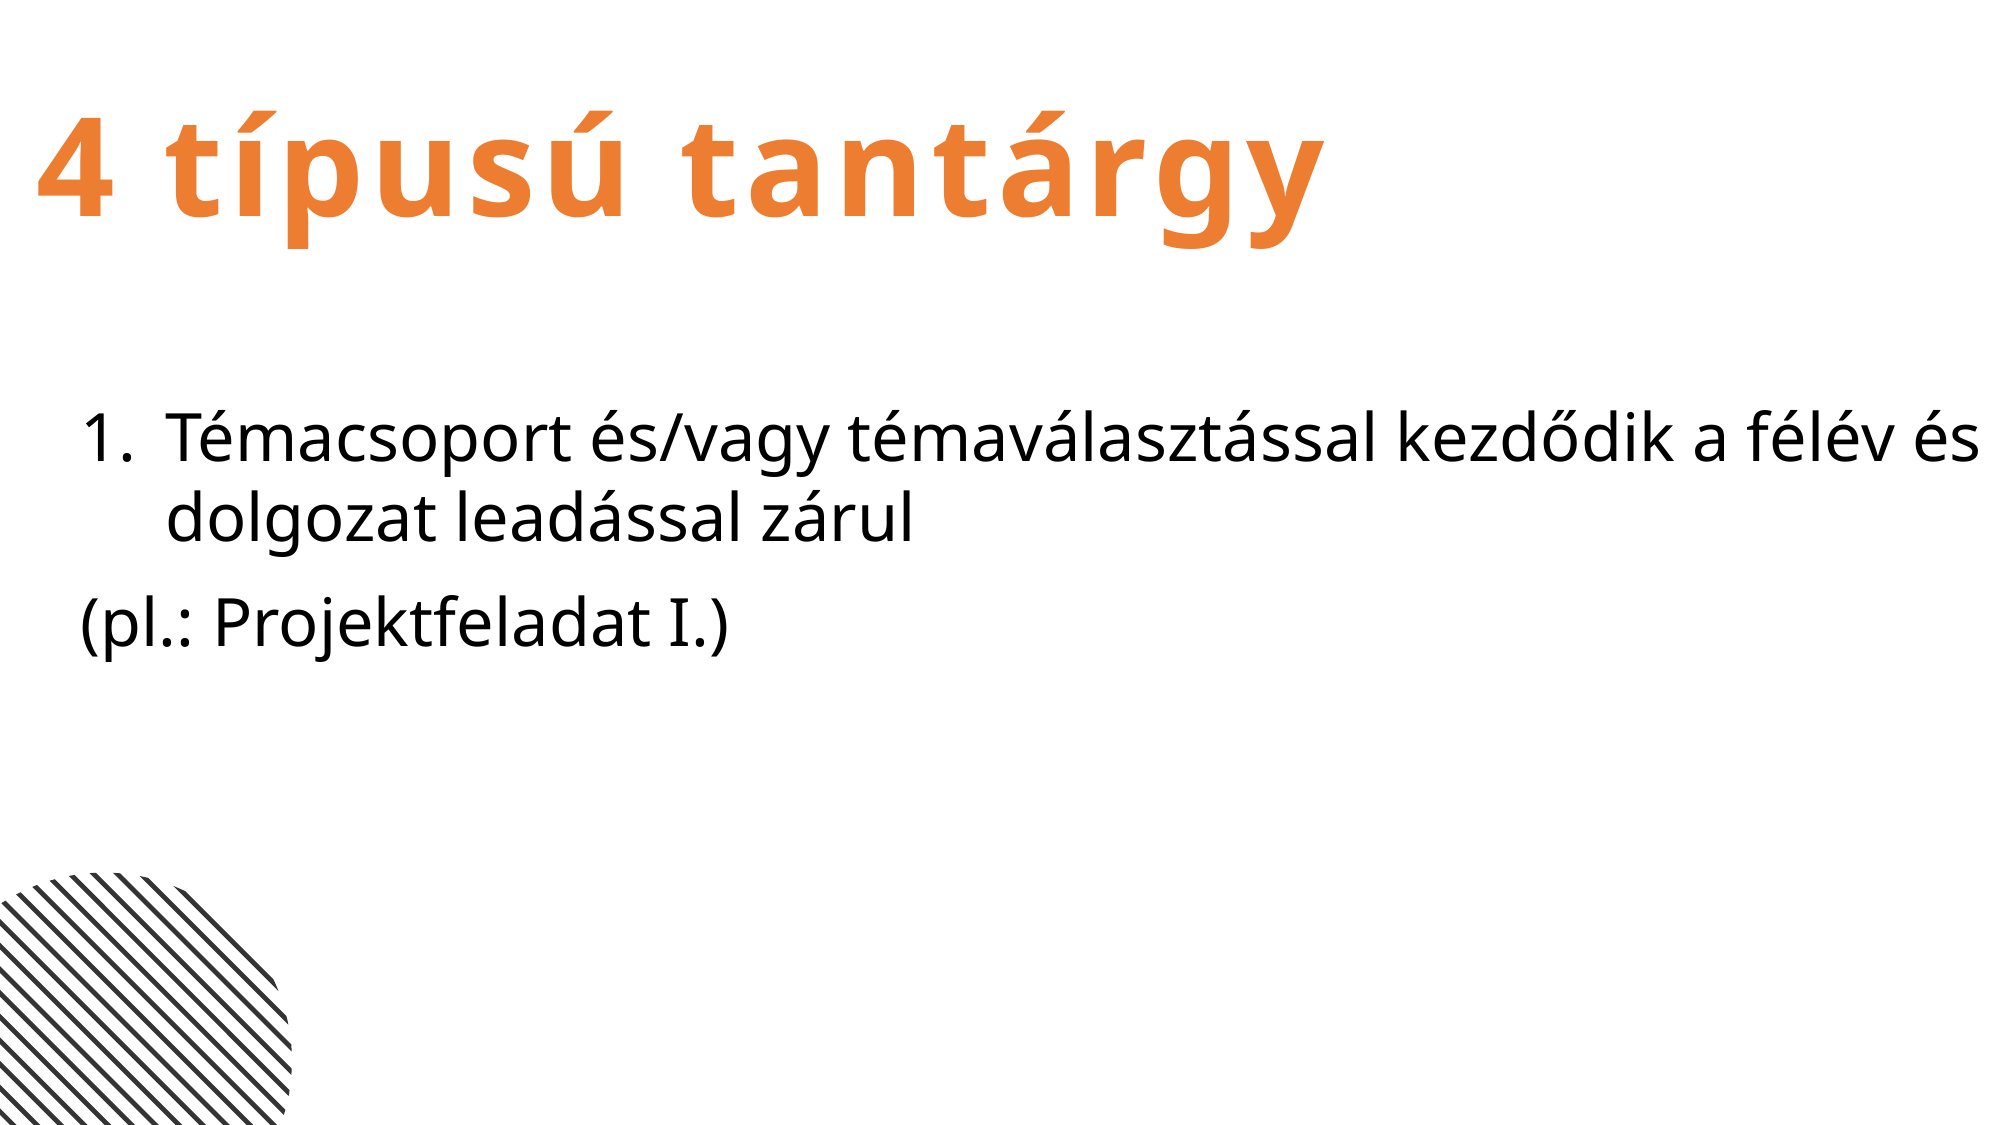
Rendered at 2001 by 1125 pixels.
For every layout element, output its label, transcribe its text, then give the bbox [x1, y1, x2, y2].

title 4 típusú tantárgy [16, 68, 1368, 255]
text_box Témacsoport és/vagy témaválasztással kezdődik a félév és dolgozat leadással zárul (pl.: Projektfeladat I.) [66, 387, 2000, 667]
